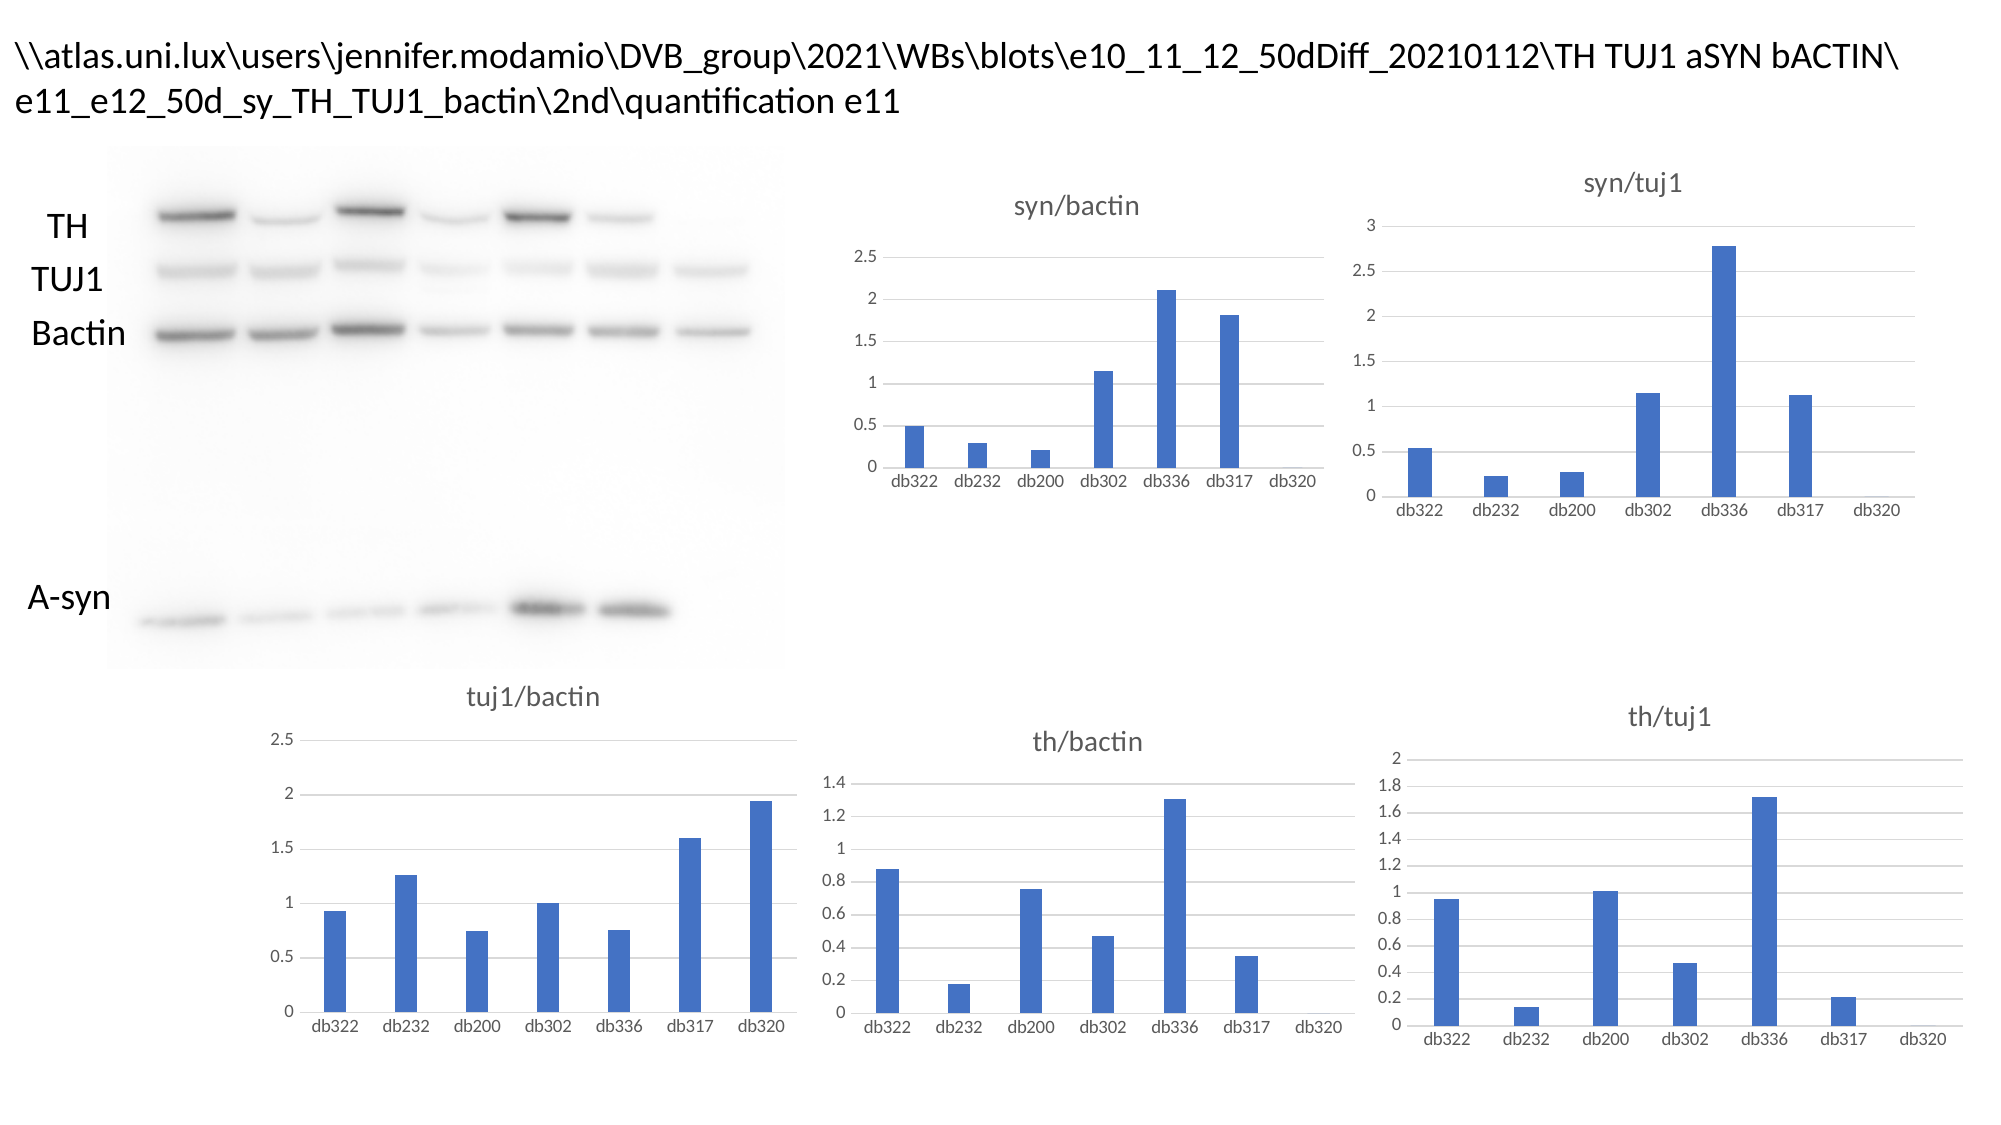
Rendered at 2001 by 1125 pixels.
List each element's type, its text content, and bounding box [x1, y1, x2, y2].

text_box Bactin [16, 300, 107, 360]
chart [259, 660, 808, 1045]
text_box TUJ1 [16, 246, 107, 300]
text_box A-syn [12, 564, 107, 625]
text_box \\atlas.uni.lux\users\jennifer.modamio\DVB_group\2021\WBs\blots\e10_11_12_50dDiff_20210112\TH TUJ1 aSYN bACTIN\e11_e12_50d_sy_TH_TUJ1_bactin\2nd\quantification e11 [0, 23, 2000, 129]
chart [817, 169, 1337, 506]
picture [107, 146, 785, 670]
chart [1340, 146, 1927, 530]
text_box TH [32, 193, 104, 246]
chart [810, 680, 1976, 1059]
